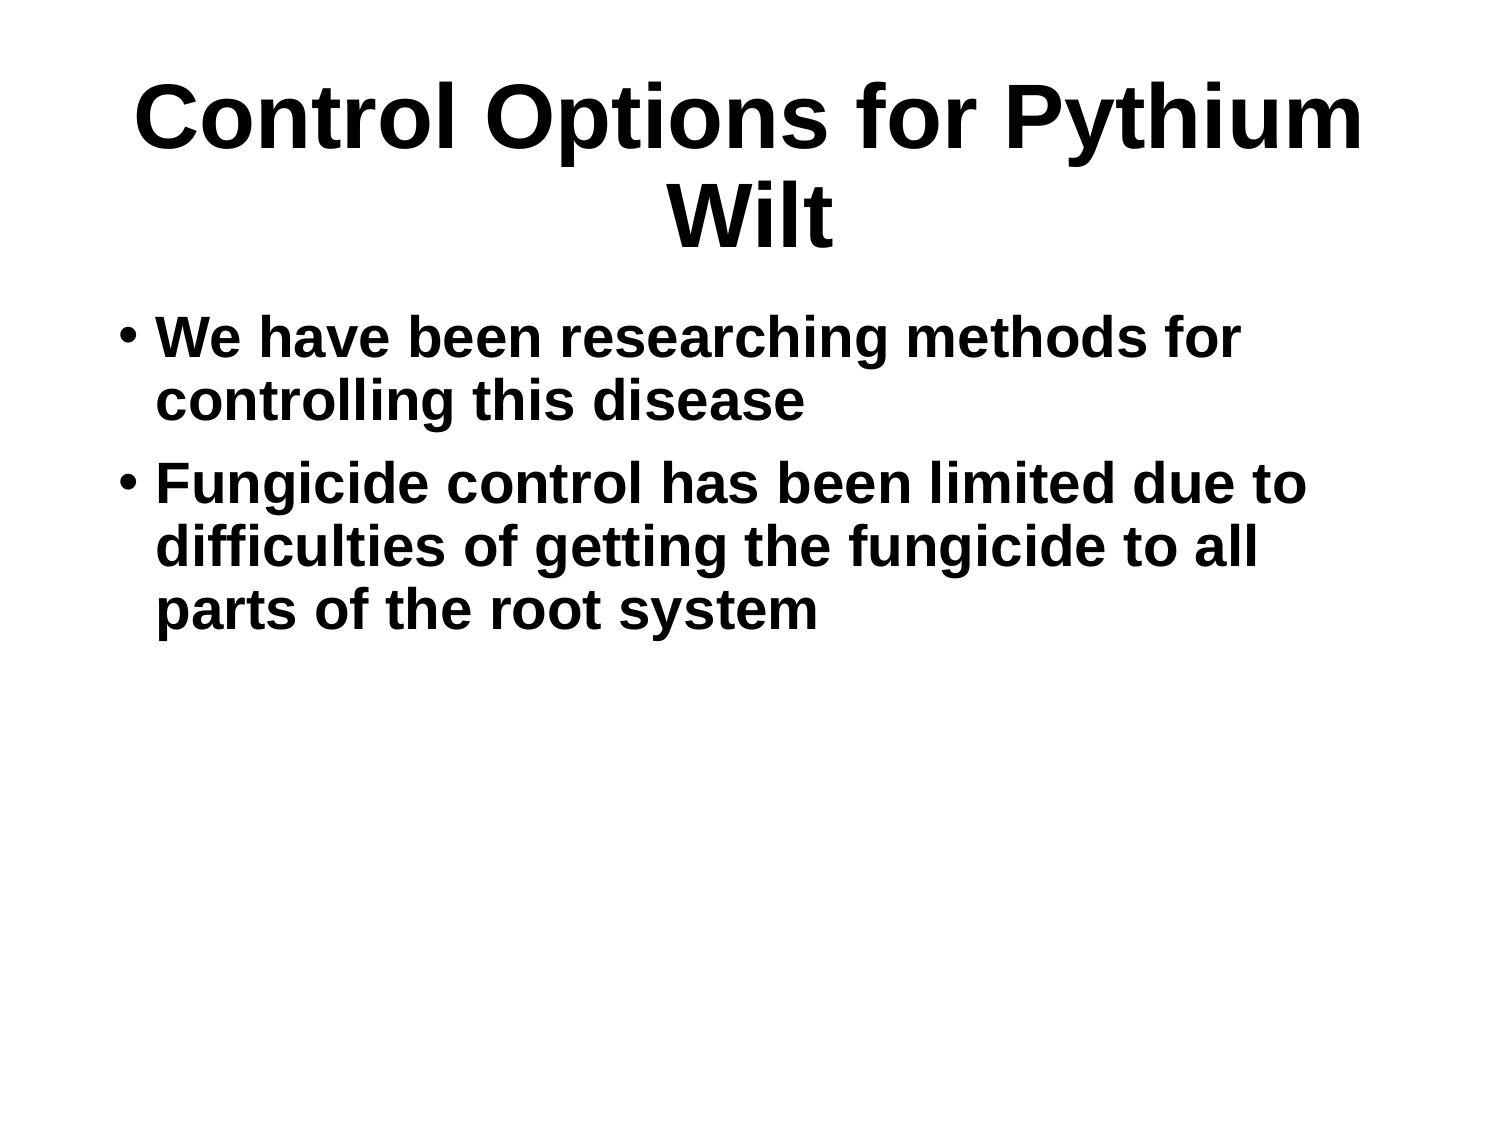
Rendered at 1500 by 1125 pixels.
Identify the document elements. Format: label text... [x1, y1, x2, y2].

list We have been researching methods for controlling this disease Fungicide control has been limited due to difficulties of getting the fungicide to all parts of the root system [103, 299, 1397, 1125]
title Control Options for Pythium Wilt [103, 59, 1397, 278]
